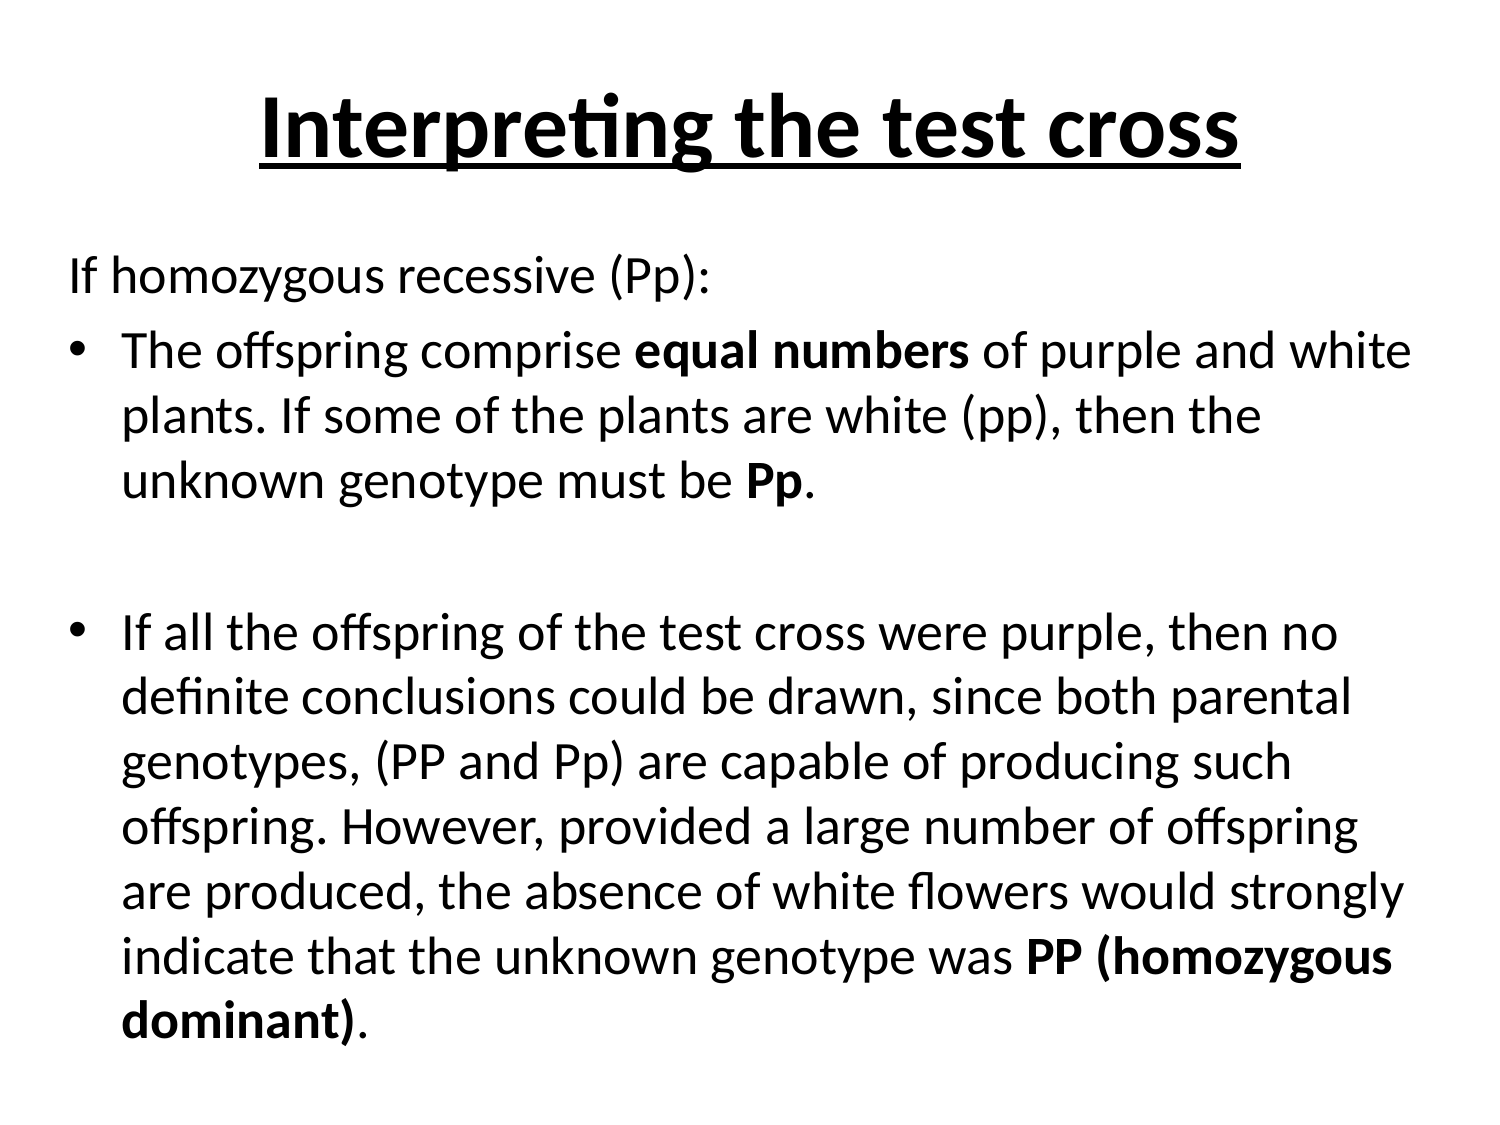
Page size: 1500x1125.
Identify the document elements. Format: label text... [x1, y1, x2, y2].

list If homozygous recessive (Pp): The offspring comprise equal numbers of purple and white plants. If some of the plants are white (pp), then the unknown genotype must be Pp. If all the offspring of the test cross were purple, then no definite conclusions could be drawn, since both parental genotypes, (PP and Pp) are capable of producing such offspring. However, provided a large number of offspring are produced, the absence of white flowers would strongly indicate that the unknown genotype was PP (homozygous dominant). [53, 231, 1447, 1059]
title Interpreting the test cross [75, 45, 1425, 197]
